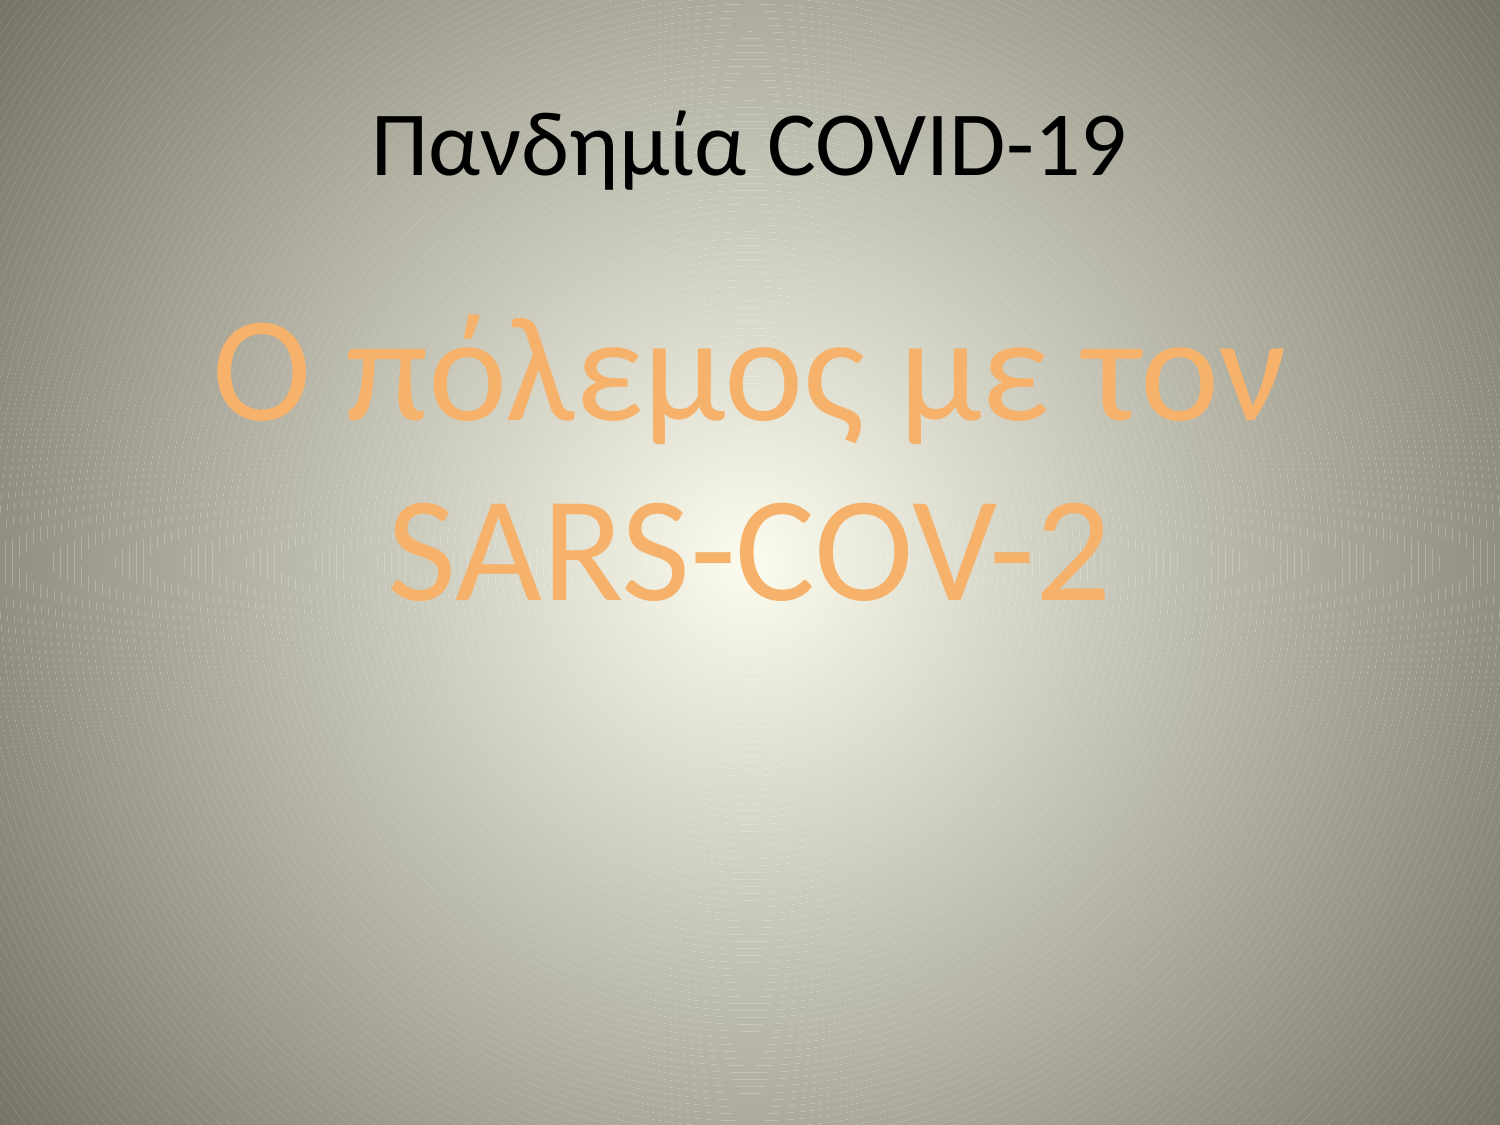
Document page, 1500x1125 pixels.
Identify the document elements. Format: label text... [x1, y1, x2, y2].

list Ο πόλεμος με τον SARS-COV-2 [75, 262, 1425, 1005]
title Πανδημία COVID-19 [75, 45, 1425, 233]
